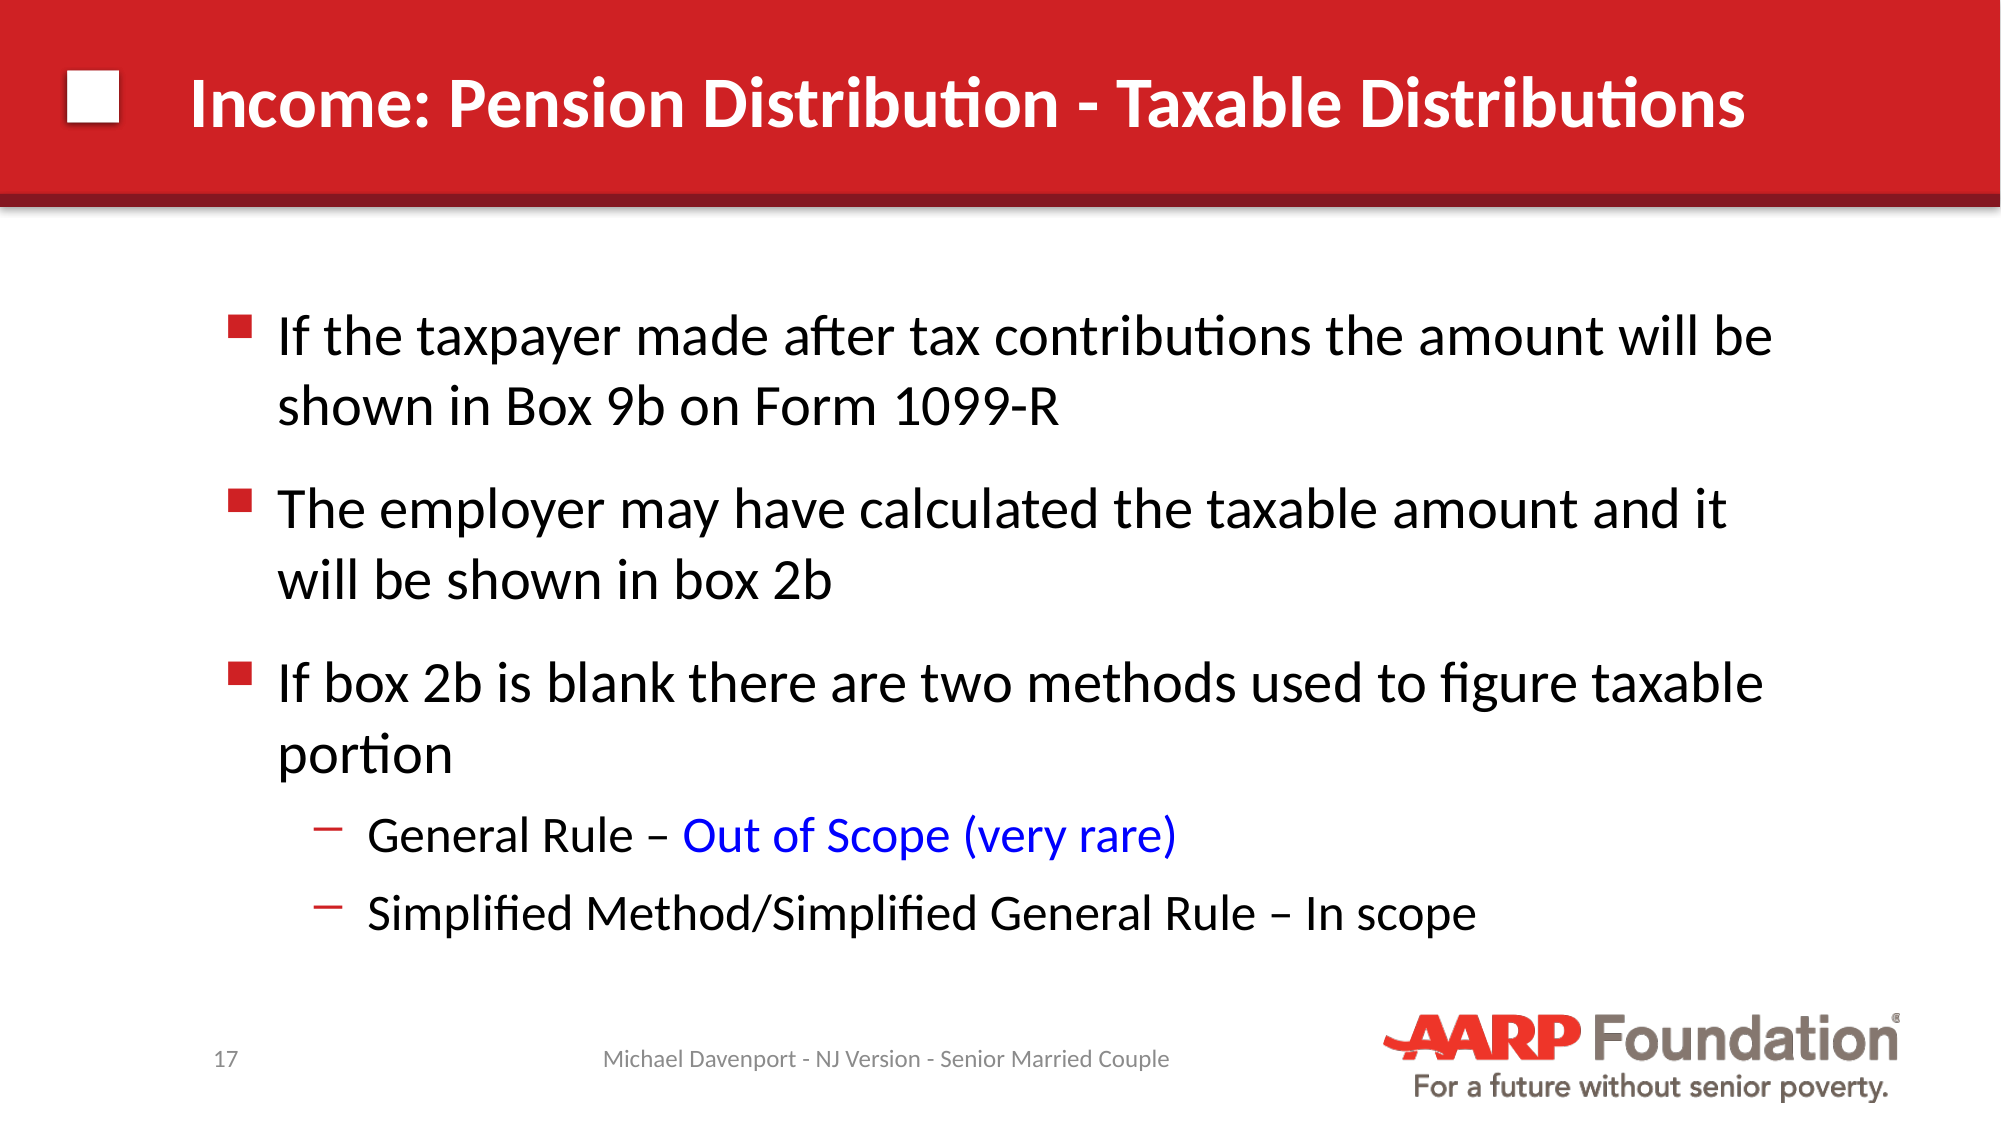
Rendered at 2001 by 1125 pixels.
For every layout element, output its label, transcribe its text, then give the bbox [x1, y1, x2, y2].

footer Michael Davenport - NJ Version - Senior Married Couple [570, 1027, 1204, 1088]
title Income: Pension Distribution - Taxable Distributions [174, 4, 1775, 193]
slide_number 17 [99, 1027, 254, 1088]
list If the taxpayer made after tax contributions the amount will be shown in Box 9b on Form 1099-R The employer may have calculated the taxable amount and it will be shown in box 2b If box 2b is blank there are two methods used to figure taxable portion General Rule – Out of Scope (very rare) Simplified Method/Simplified General Rule – In scope [209, 288, 1810, 949]
